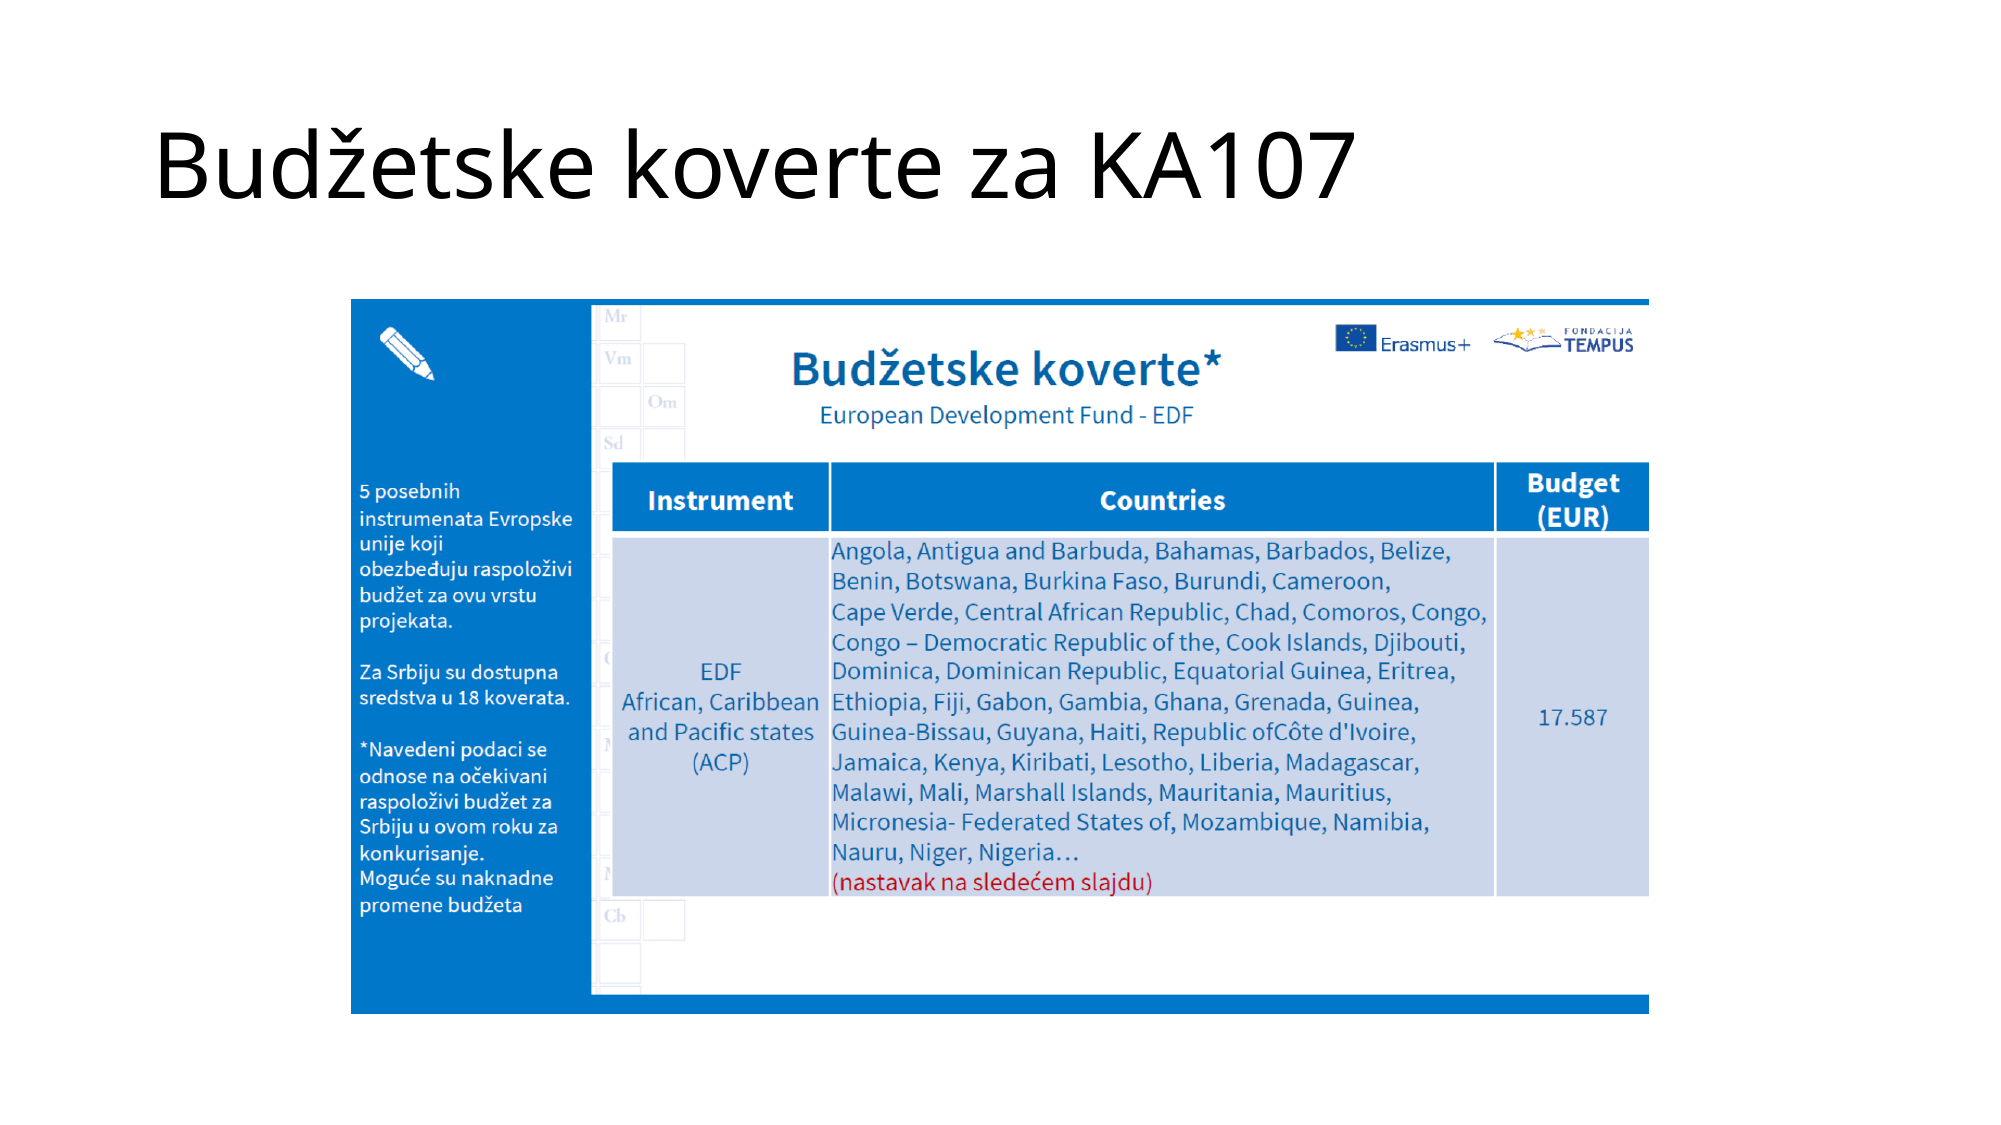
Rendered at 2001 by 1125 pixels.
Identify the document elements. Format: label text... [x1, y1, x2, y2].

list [351, 299, 1649, 1014]
title Budžetske koverte za KA107 [137, 59, 1863, 278]
